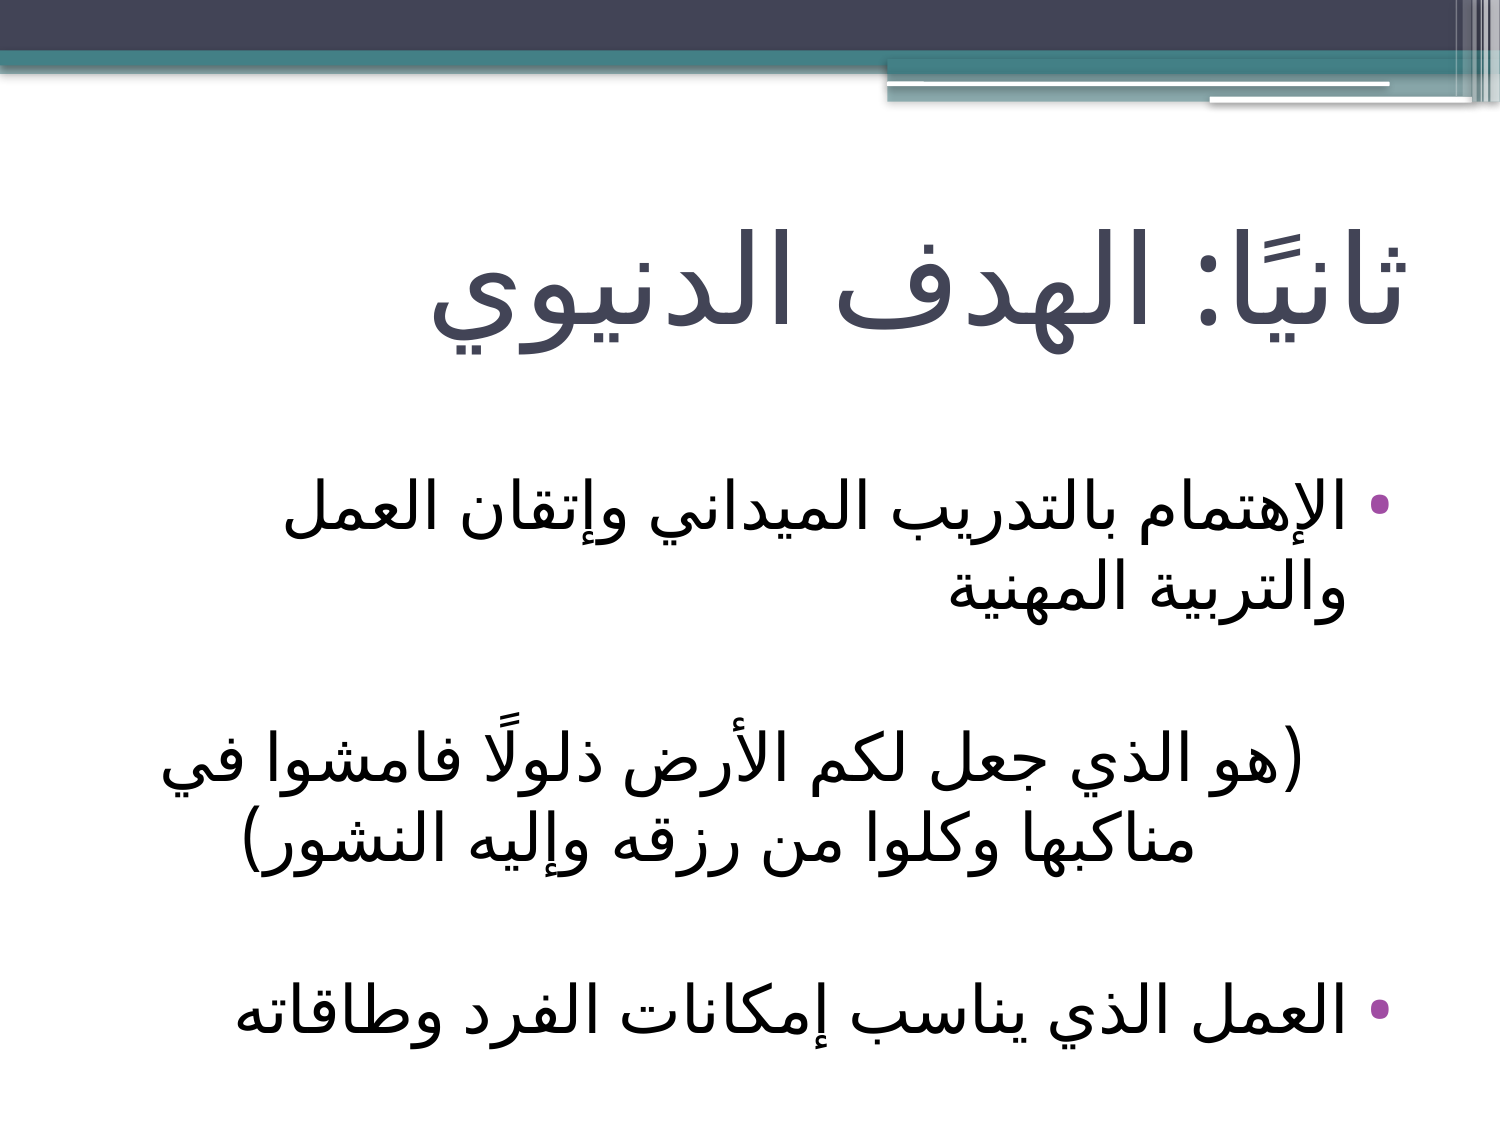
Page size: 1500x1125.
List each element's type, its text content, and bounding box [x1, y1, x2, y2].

list الإهتمام بالتدريب الميداني وإتقان العمل والتربية المهنية (هو الذي جعل لكم الأرض ذلولًا فامشوا في مناكبها وكلوا من رزقه وإليه النشور) العمل الذي يناسب إمكانات الفرد وطاقاته (لا يكلف الله نفسًا إلا وسعها) [75, 368, 1425, 1079]
title ثانيًا: الهدف الدنيوي [75, 187, 1425, 363]
